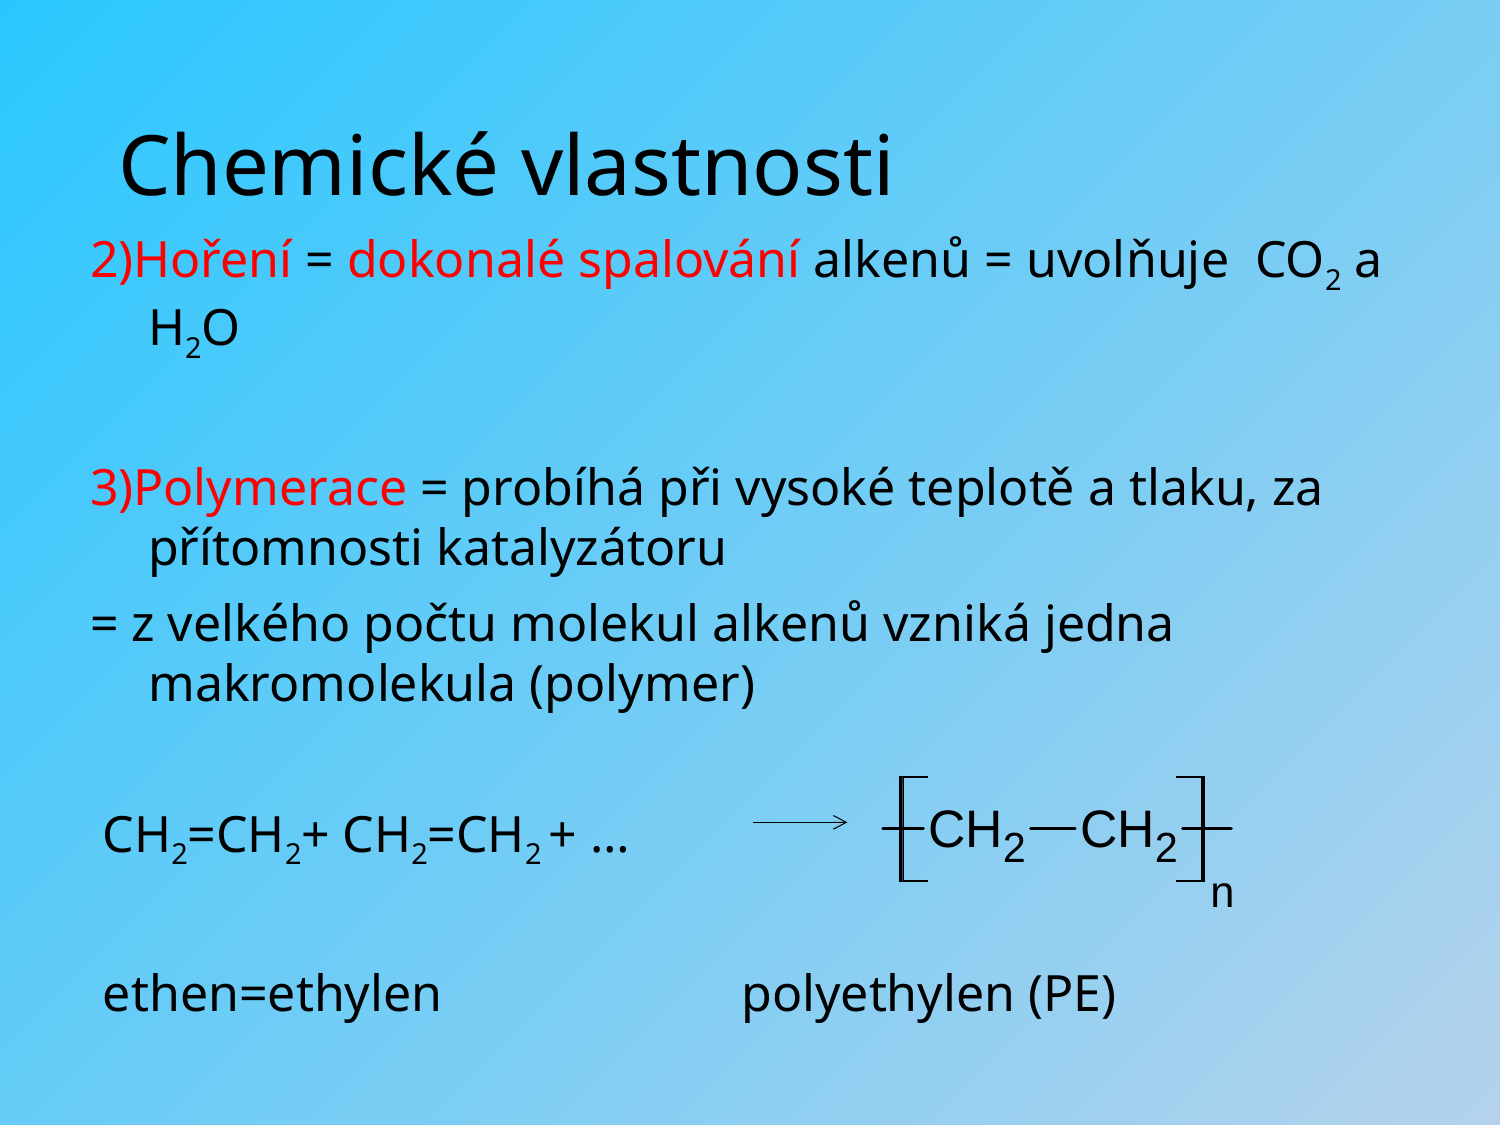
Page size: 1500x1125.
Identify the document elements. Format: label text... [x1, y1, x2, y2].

title Chemické vlastnosti [103, 59, 1397, 220]
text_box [746, 559, 753, 566]
list 2)Hoření = dokonalé spalování alkenů = uvolňuje CO2 a H2O 3)Polymerace = probíhá při vysoké teplotě a tlaku, za přítomnosti katalyzátoru = z velkého počtu molekul alkenů vzniká jedna makromolekula (polymer) CH2=CH2+ CH2=CH2 + … ethen=ethylen polyethylen (PE) [75, 220, 1425, 1035]
picture [879, 775, 1236, 919]
